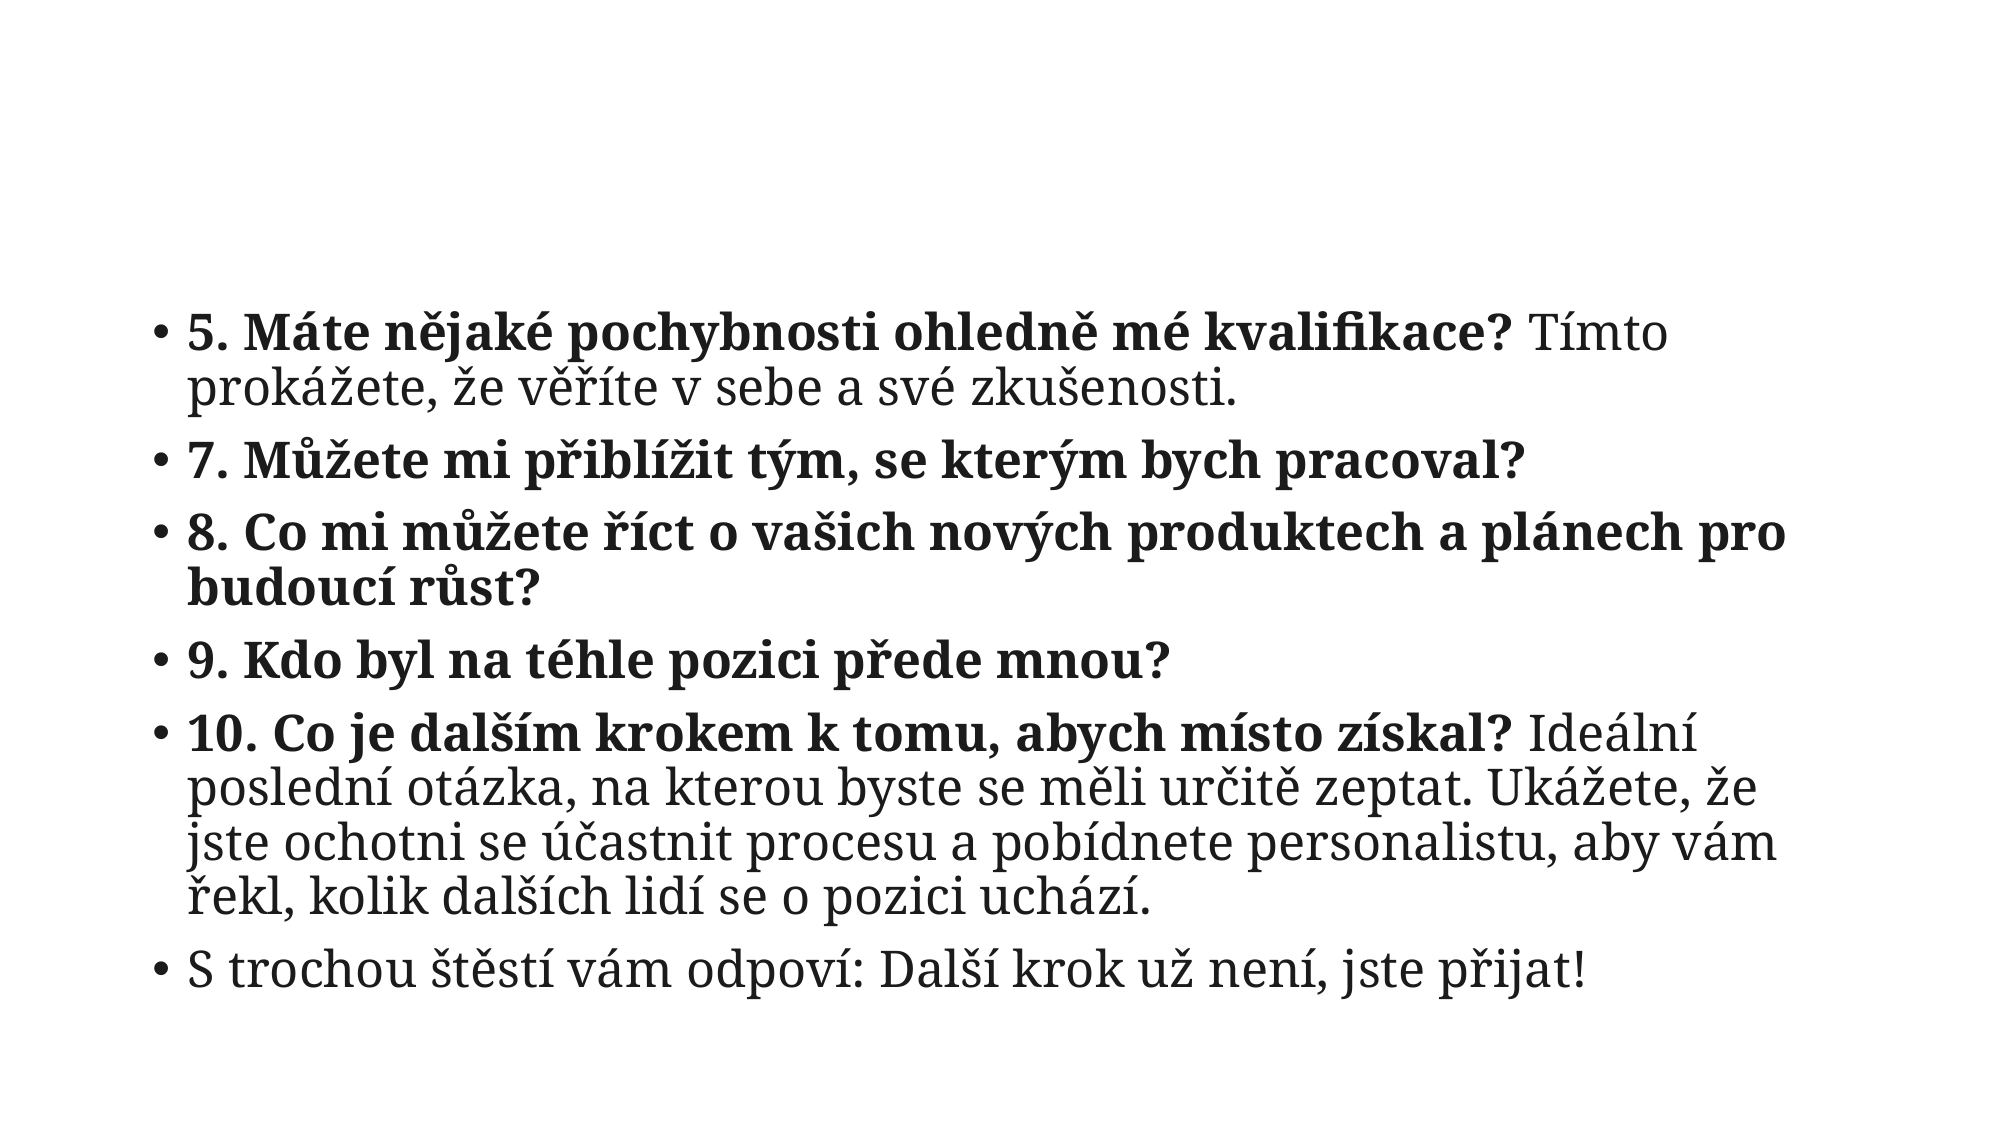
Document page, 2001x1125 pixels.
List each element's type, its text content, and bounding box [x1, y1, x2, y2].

list 5. Máte nějaké pochybnosti ohledně mé kvalifikace? Tímto prokážete, že věříte v sebe a své zkušenosti. 7. Můžete mi přiblížit tým, se kterým bych pracoval? 8. Co mi můžete říct o vašich nových produktech a plánech pro budoucí růst? 9. Kdo byl na téhle pozici přede mnou? 10. Co je dalším krokem k tomu, abych místo získal? Ideální poslední otázka, na kterou byste se měli určitě zeptat. Ukážete, že jste ochotni se účastnit procesu a pobídnete personalistu, aby vám řekl, kolik dalších lidí se o pozici uchází. S trochou štěstí vám odpoví: Další krok už není, jste přijat! [137, 299, 1863, 1014]
